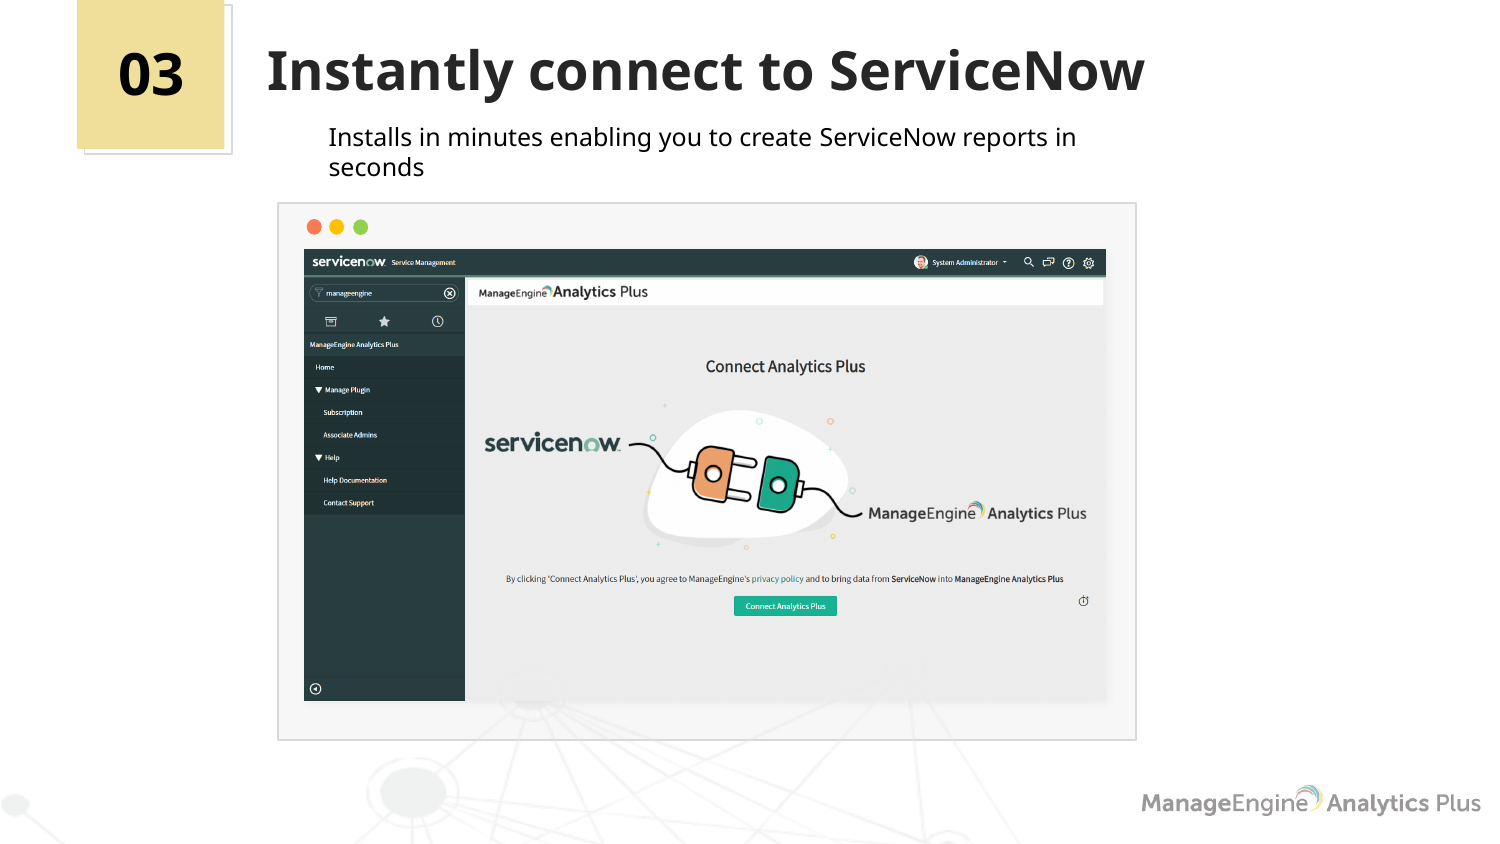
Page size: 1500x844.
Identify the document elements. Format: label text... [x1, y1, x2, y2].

text_box [352, 218, 369, 236]
list Installs in minutes enabling you to create ServiceNow reports in seconds [257, 106, 1150, 166]
text_box [84, 4, 233, 155]
text_box 03 [103, 29, 205, 122]
text_box [277, 202, 1137, 650]
title Instantly connect to ServiceNow [252, 5, 1272, 109]
text_box [76, 0, 225, 150]
text_box [328, 218, 345, 236]
text_box [305, 218, 323, 236]
picture [0, 249, 1500, 844]
